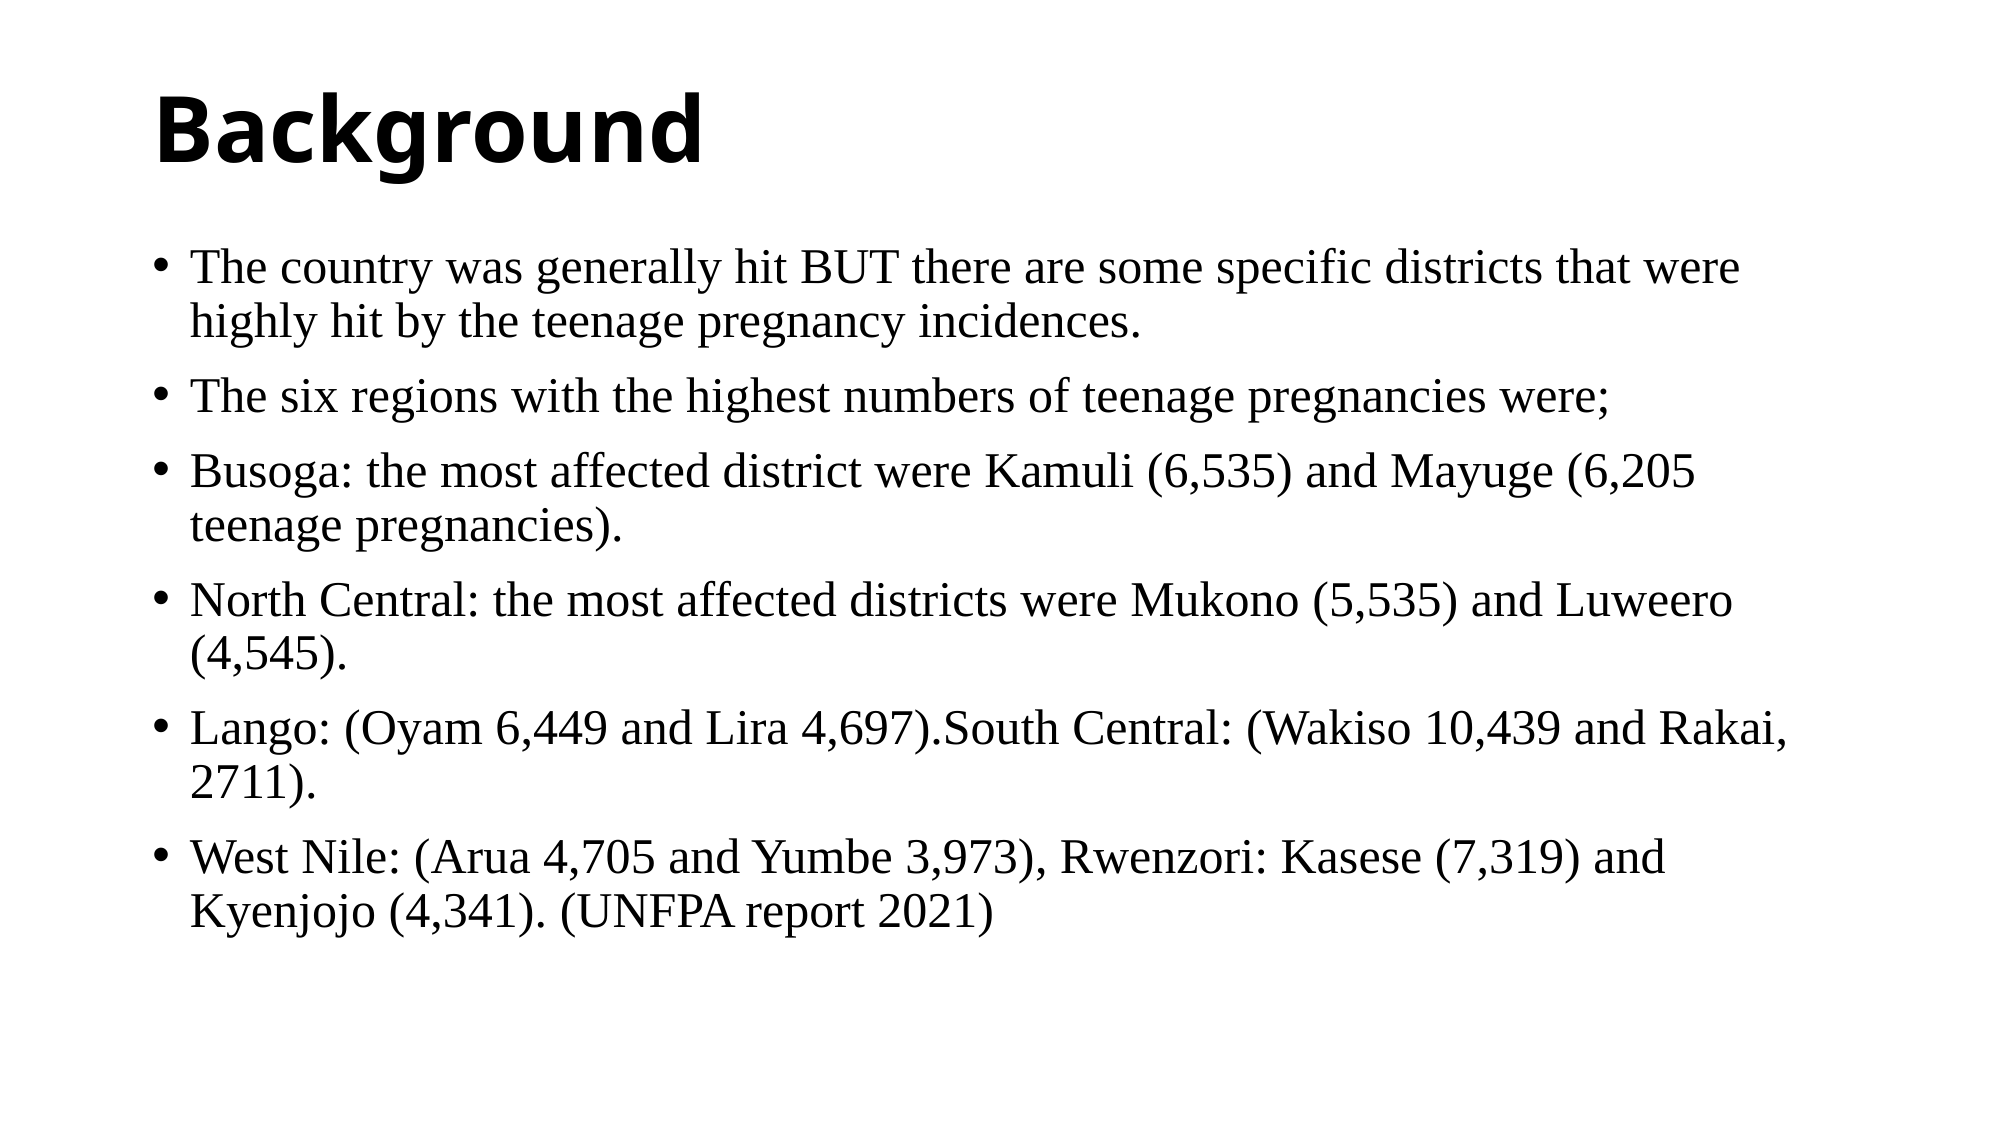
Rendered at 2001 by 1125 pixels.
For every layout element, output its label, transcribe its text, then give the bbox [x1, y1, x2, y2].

title Background [137, 59, 1863, 207]
list The country was generally hit BUT there are some specific districts that were highly hit by the teenage pregnancy incidences. The six regions with the highest numbers of teenage pregnancies were; Busoga: the most affected district were Kamuli (6,535) and Mayuge (6,205 teenage pregnancies). North Central: the most affected districts were Mukono (5,535) and Luweero (4,545). Lango: (Oyam 6,449 and Lira 4,697).South Central: (Wakiso 10,439 and Rakai, 2711). West Nile: (Arua 4,705 and Yumbe 3,973), Rwenzori: Kasese (7,319) and Kyenjojo (4,341). (UNFPA report 2021) [137, 233, 1863, 1014]
